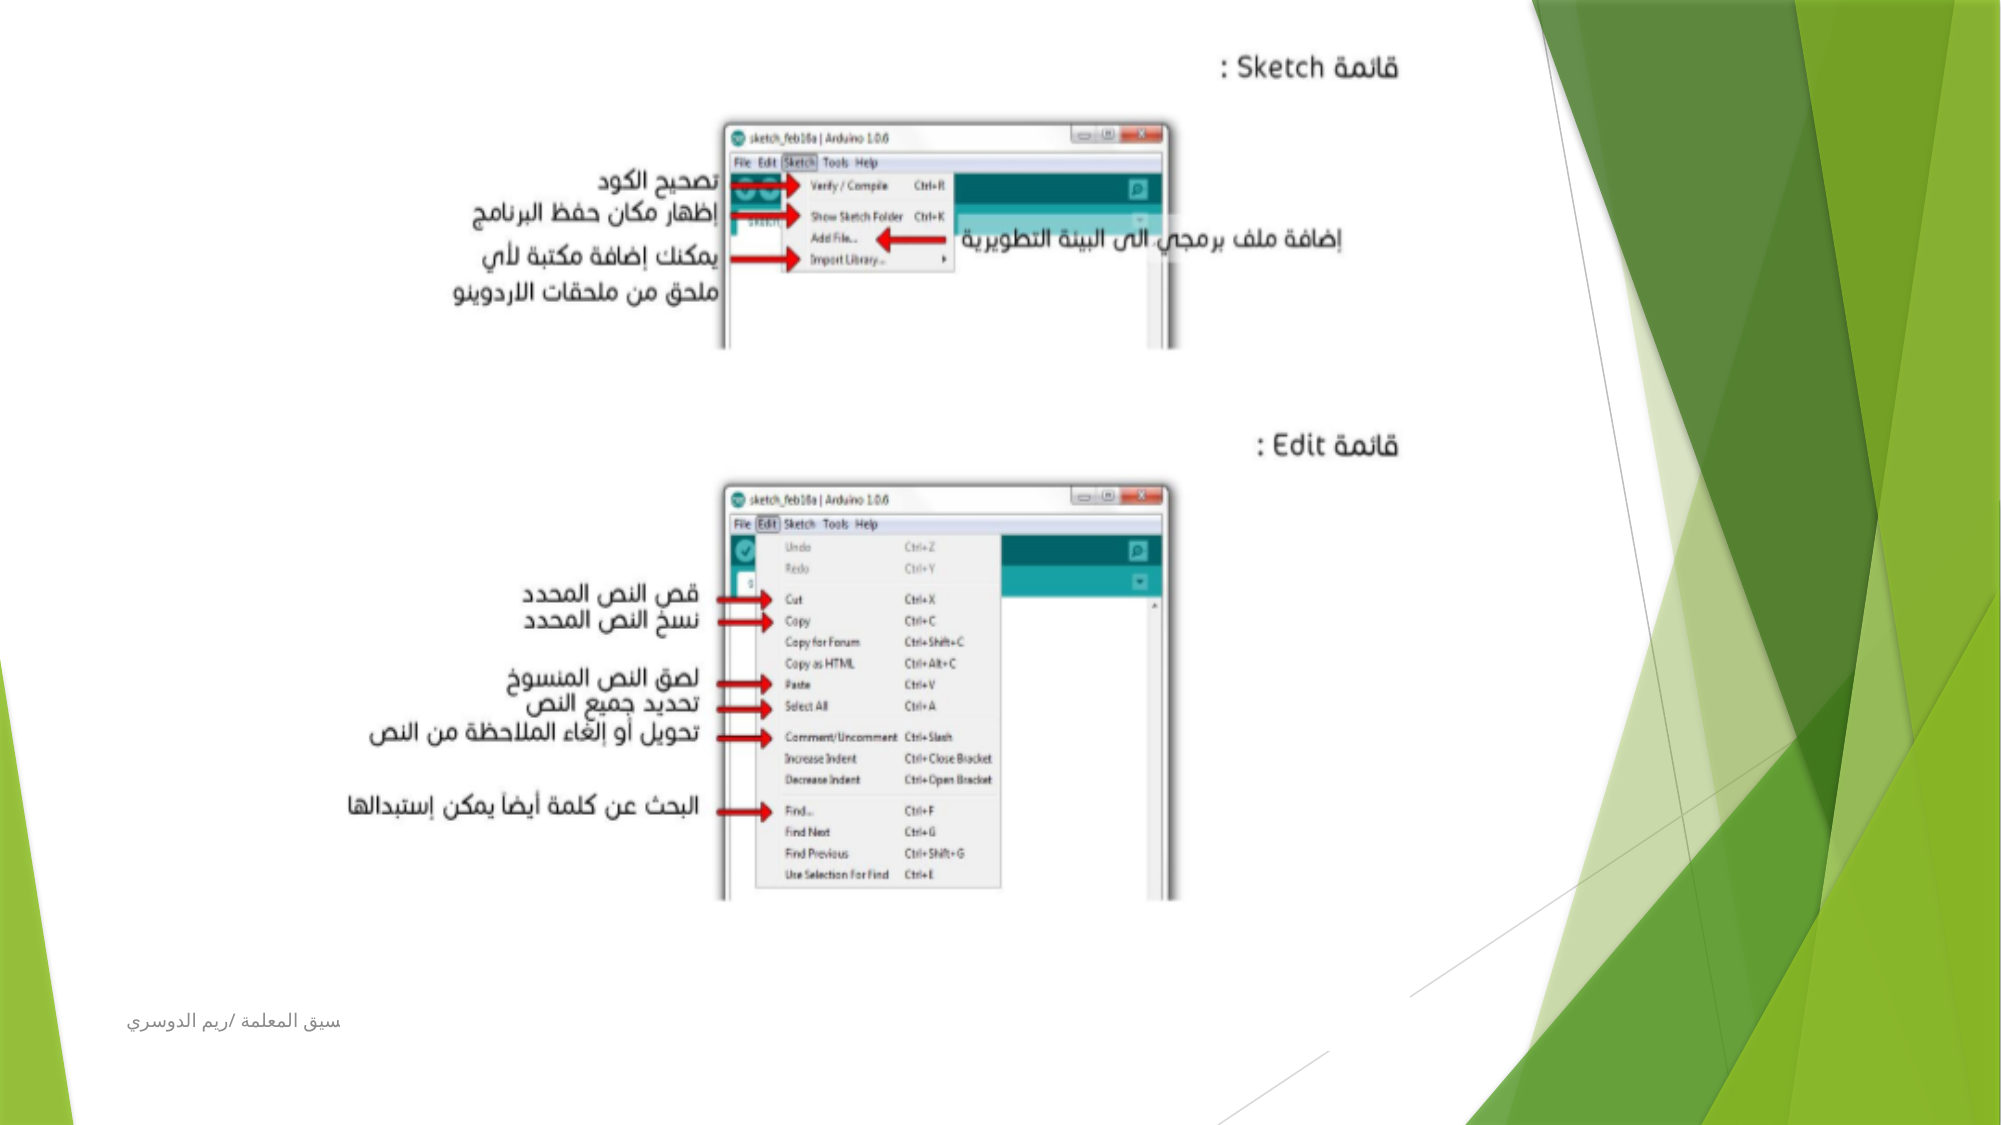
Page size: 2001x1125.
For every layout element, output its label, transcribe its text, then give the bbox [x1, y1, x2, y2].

picture [340, 0, 1410, 1052]
footer تنسيق المعلمة /ريم الدوسري [111, 991, 335, 1051]
